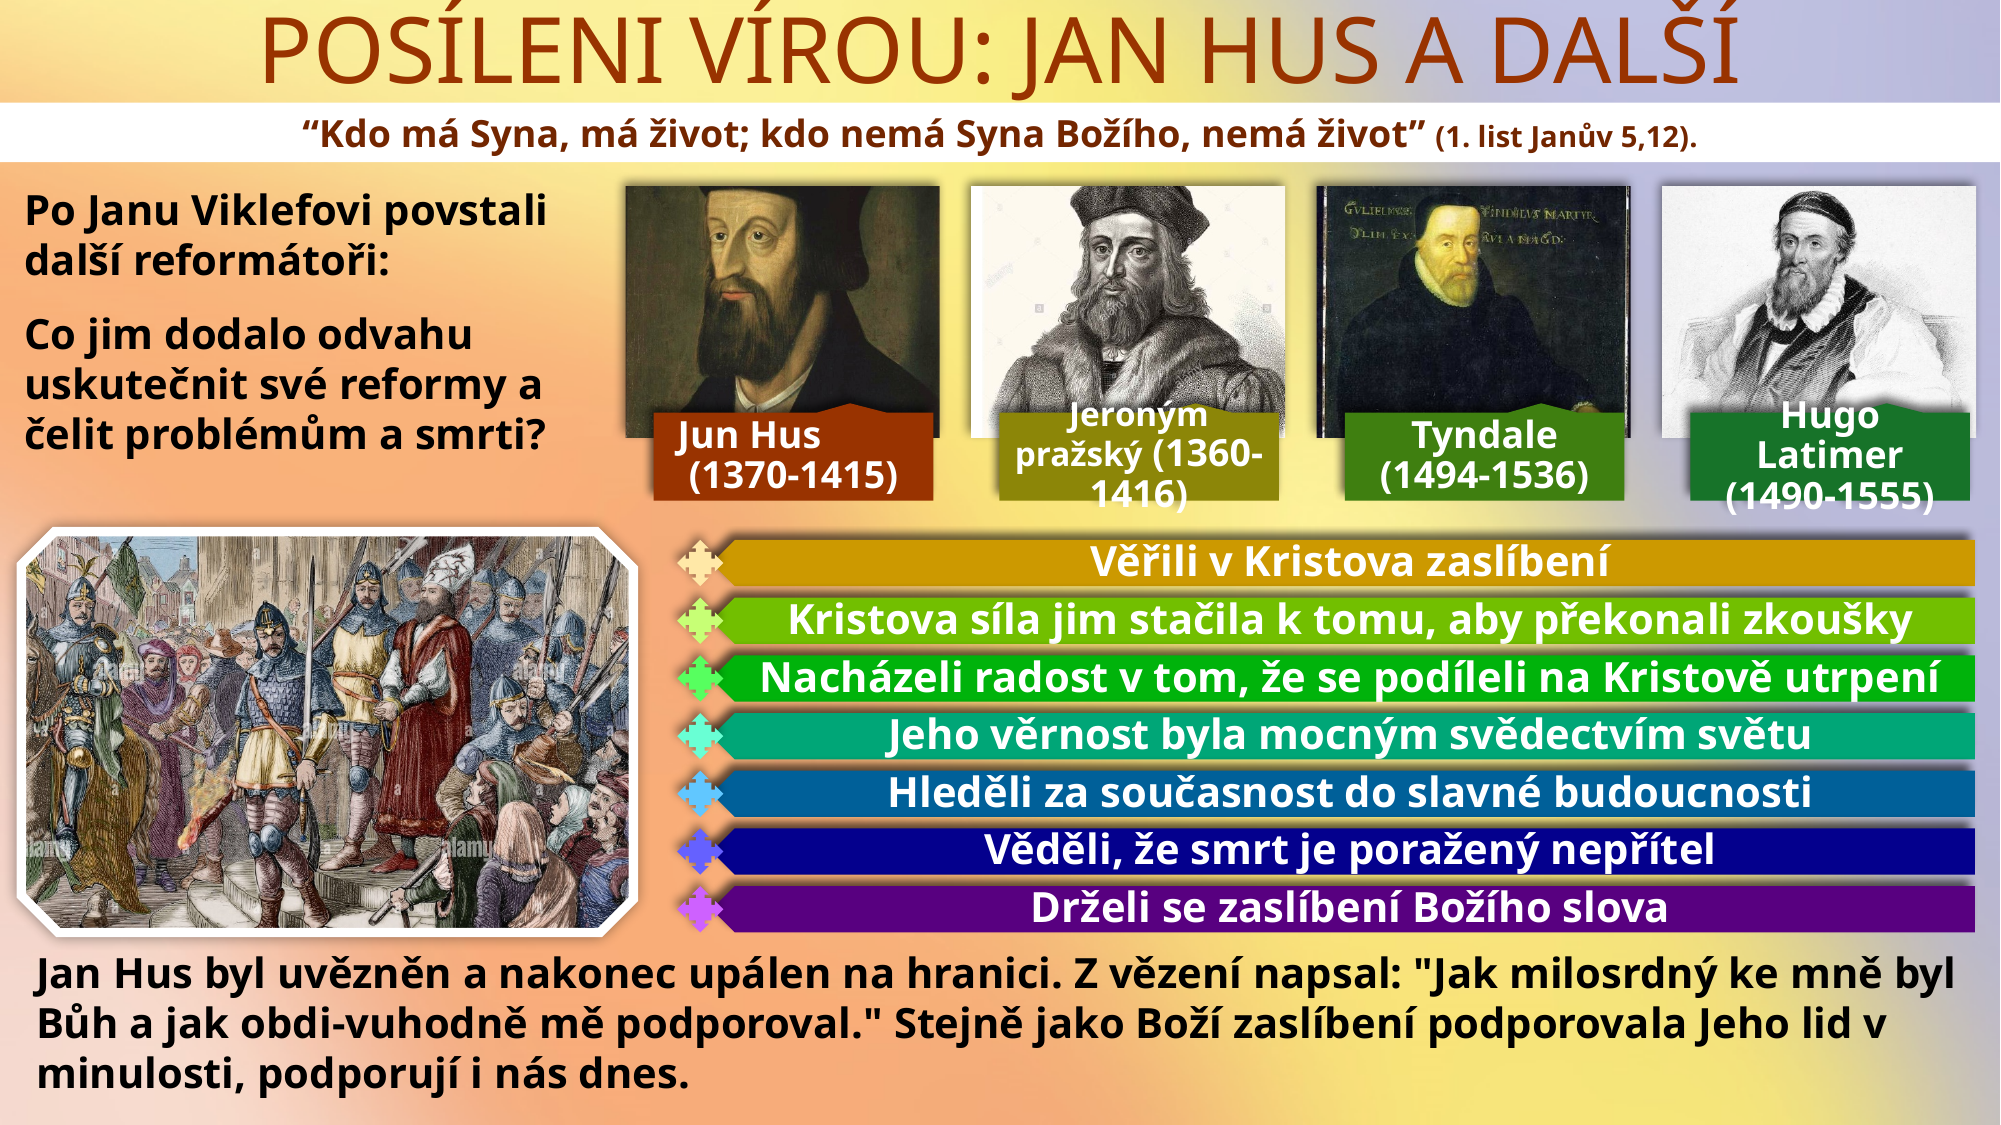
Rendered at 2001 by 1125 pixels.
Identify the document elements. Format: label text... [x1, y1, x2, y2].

text_box Co jim dodalo odvahu uskutečnit své reformy a čelit problémům a smrti? [9, 300, 615, 465]
text_box Jan Hus byl uvězněn a nakonec upálen na hranici. Z vězení napsal: "Jak milosrdný ke mně byl Bůh a jak obdi-vuhodně mě podporoval." Stejně jako Boží zaslíbení podporovala Jeho lid v minulosti, podporují i nás dnes. [21, 939, 1977, 1105]
picture [21, 531, 634, 933]
text_box Po Janu Viklefovi povstali další reformátoři: [9, 176, 615, 292]
text_box Jakmile římská církev získala politickou moc, začala svou moc využívat k to-mu, aby vyžadovala, aby každý dodržoval její náboženské předpisy, z nichž mnohé byly překrouceny. [0, 163, 2000, 1125]
text_box POSÍLENI VÍROU: JAN HUS A DALŠÍ [0, 0, 2000, 102]
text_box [664, 539, 1977, 933]
text_box “Kdo má Syna, má život; kdo nemá Syna Božího, nemá život” (1. list Janův 5,12). [0, 102, 2000, 163]
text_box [624, 159, 1977, 529]
